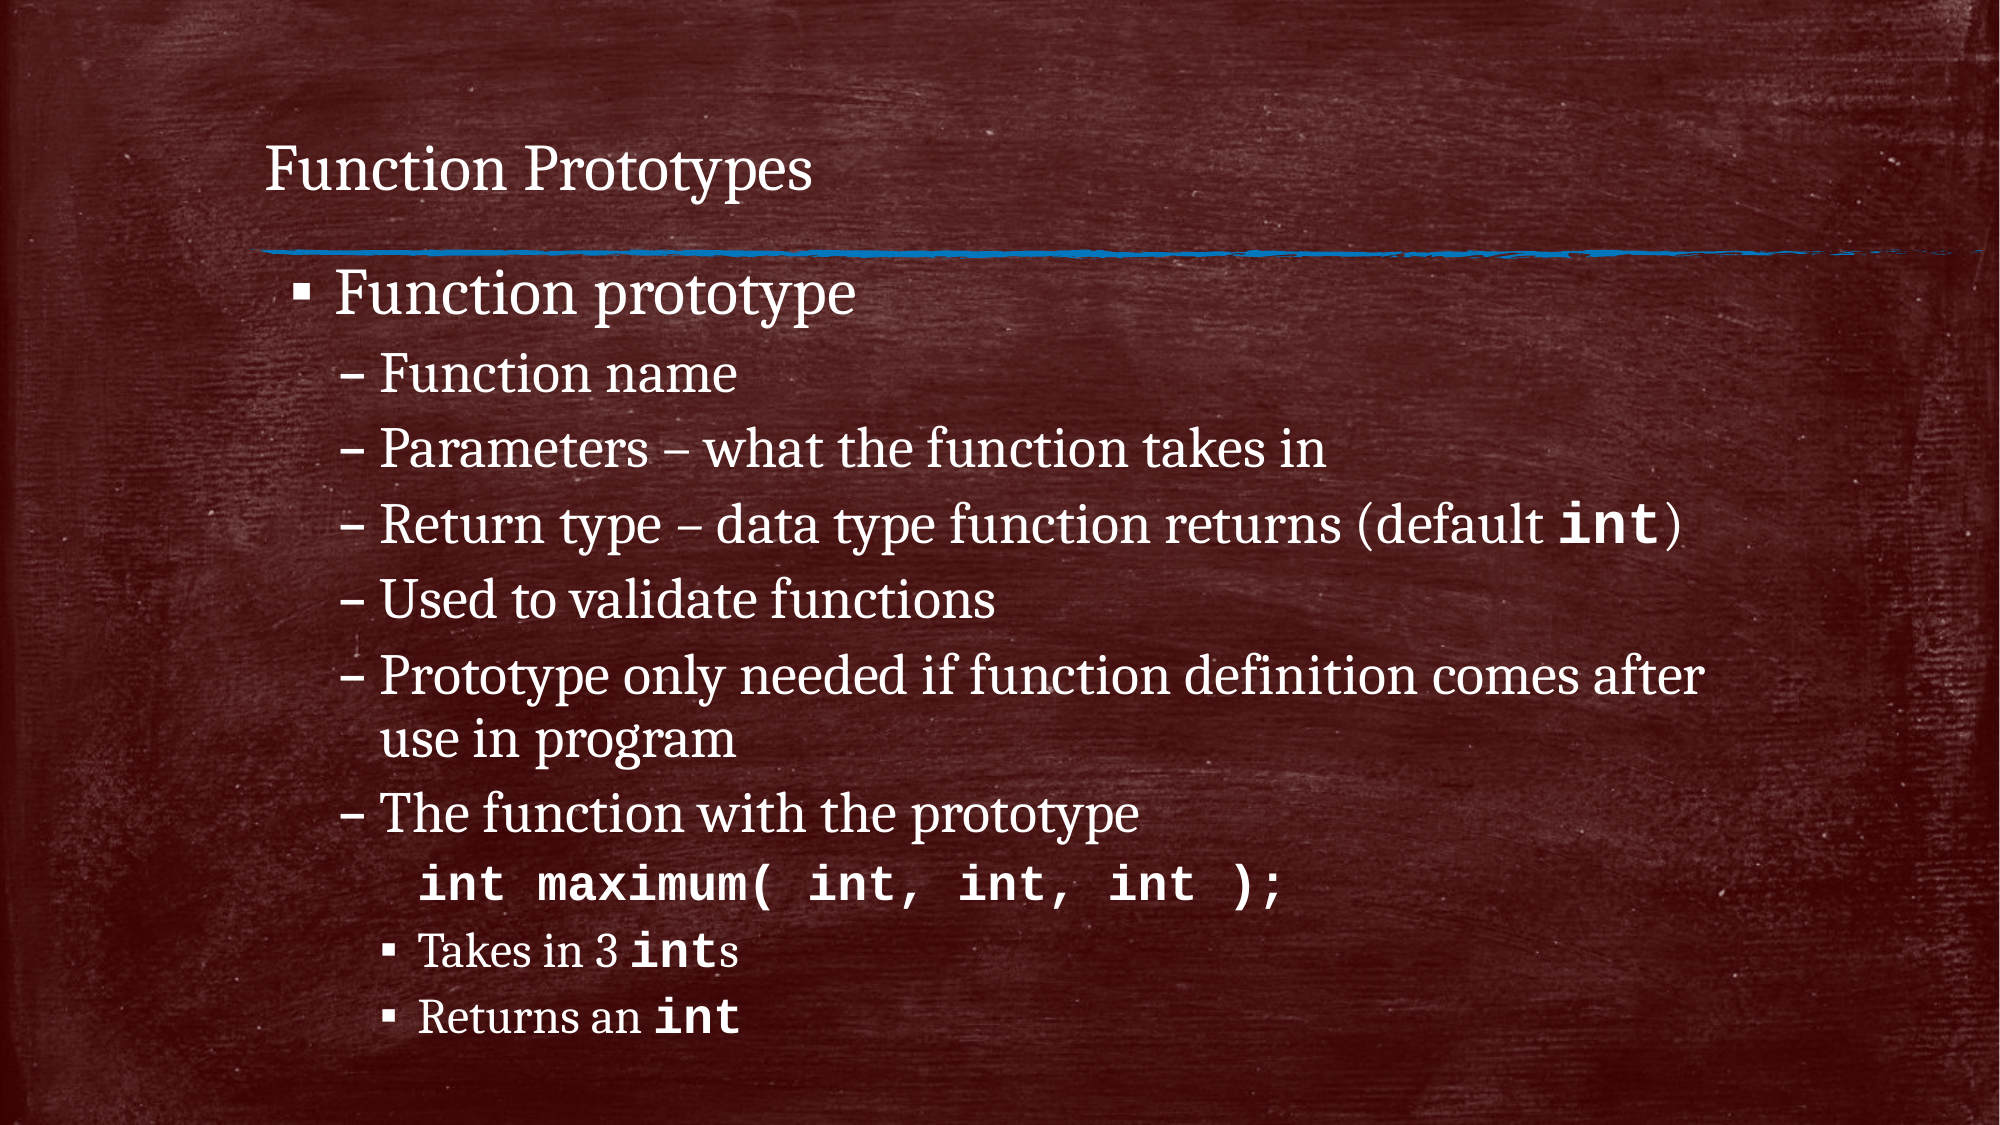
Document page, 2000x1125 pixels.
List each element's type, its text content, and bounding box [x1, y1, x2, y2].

list Function prototype Function name Parameters – what the function takes in Return type – data type function returns (default int) Used to validate functions Prototype only needed if function definition comes after use in program The function with the prototype int maximum( int, int, int ); Takes in 3 ints Returns an int [274, 249, 1775, 1125]
title Function Prototypes [249, 45, 1750, 213]
